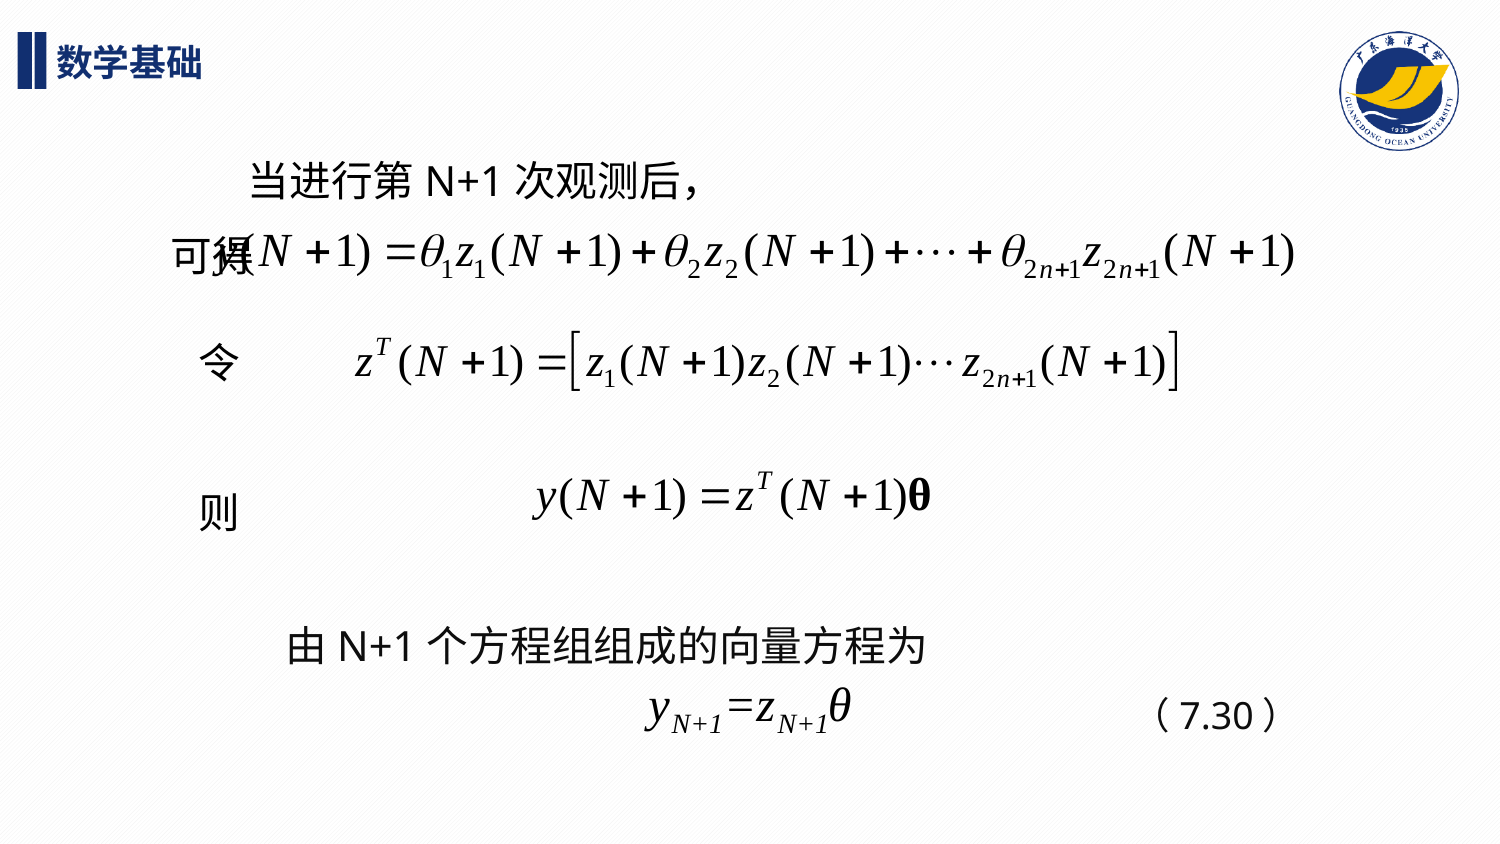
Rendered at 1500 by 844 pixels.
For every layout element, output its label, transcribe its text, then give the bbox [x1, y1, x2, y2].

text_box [347, 327, 1187, 400]
text_box 令 则 [106, 304, 1358, 620]
text_box 当进行第N+1次观测后，可得 [155, 122, 745, 213]
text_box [525, 461, 939, 528]
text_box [205, 221, 1303, 287]
text_box [16, 30, 32, 91]
text_box 数学基础 [48, 32, 680, 91]
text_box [637, 676, 863, 743]
text_box [32, 30, 48, 91]
picture [1339, 31, 1459, 151]
text_box 由N+1个方程组组成的向量方程为 （7.30） [193, 620, 1316, 745]
